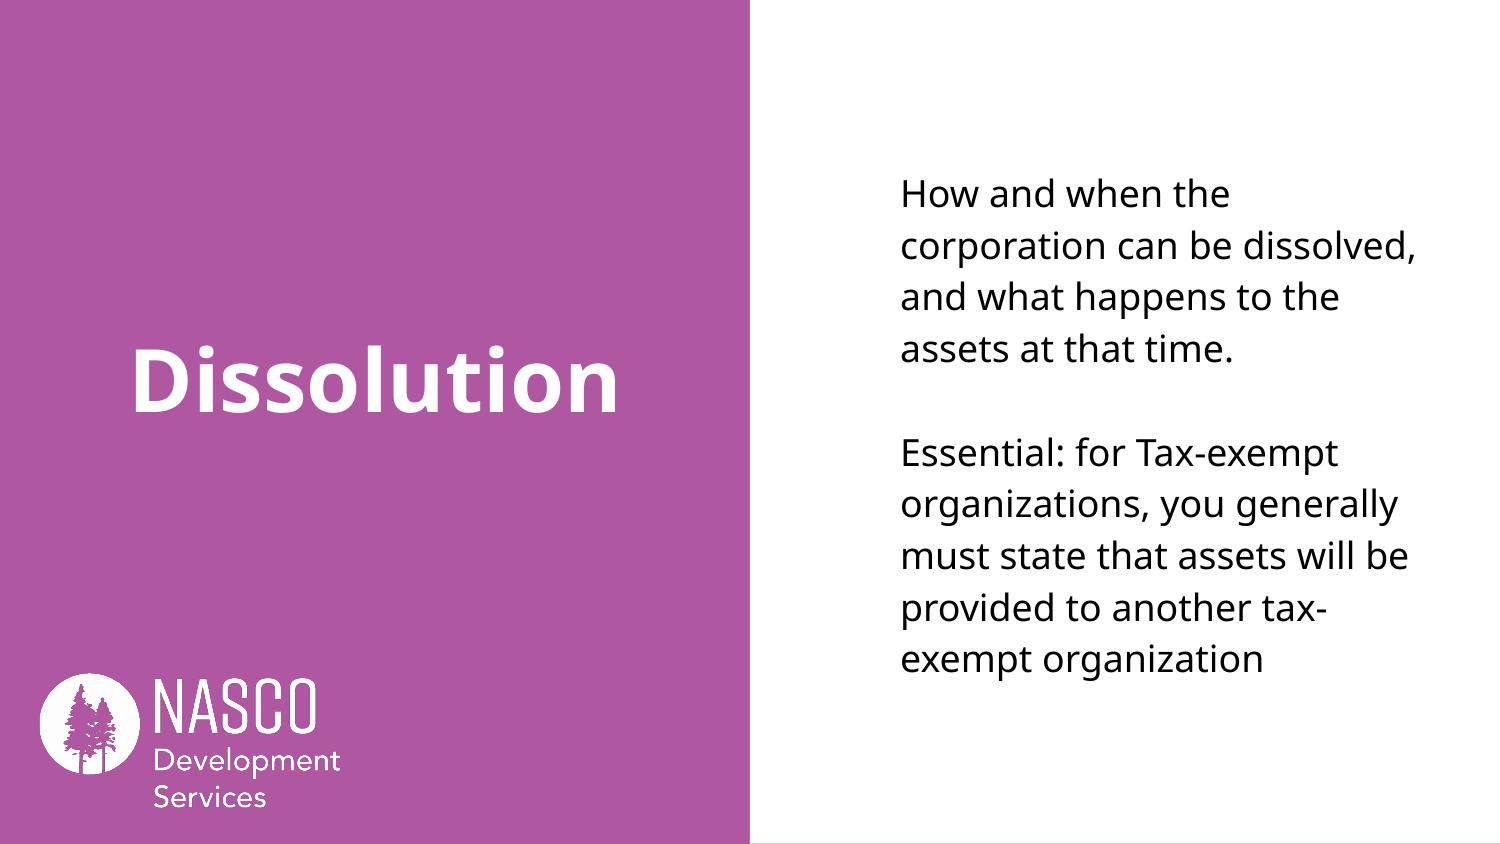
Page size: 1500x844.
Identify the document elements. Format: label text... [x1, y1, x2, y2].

picture [39, 673, 340, 808]
title Dissolution [43, 202, 708, 446]
list How and when the corporation can be dissolved, and what happens to the assets at that time. Essential: for Tax-exempt organizations, you generally must state that assets will be provided to another tax-exempt organization [810, 118, 1440, 725]
